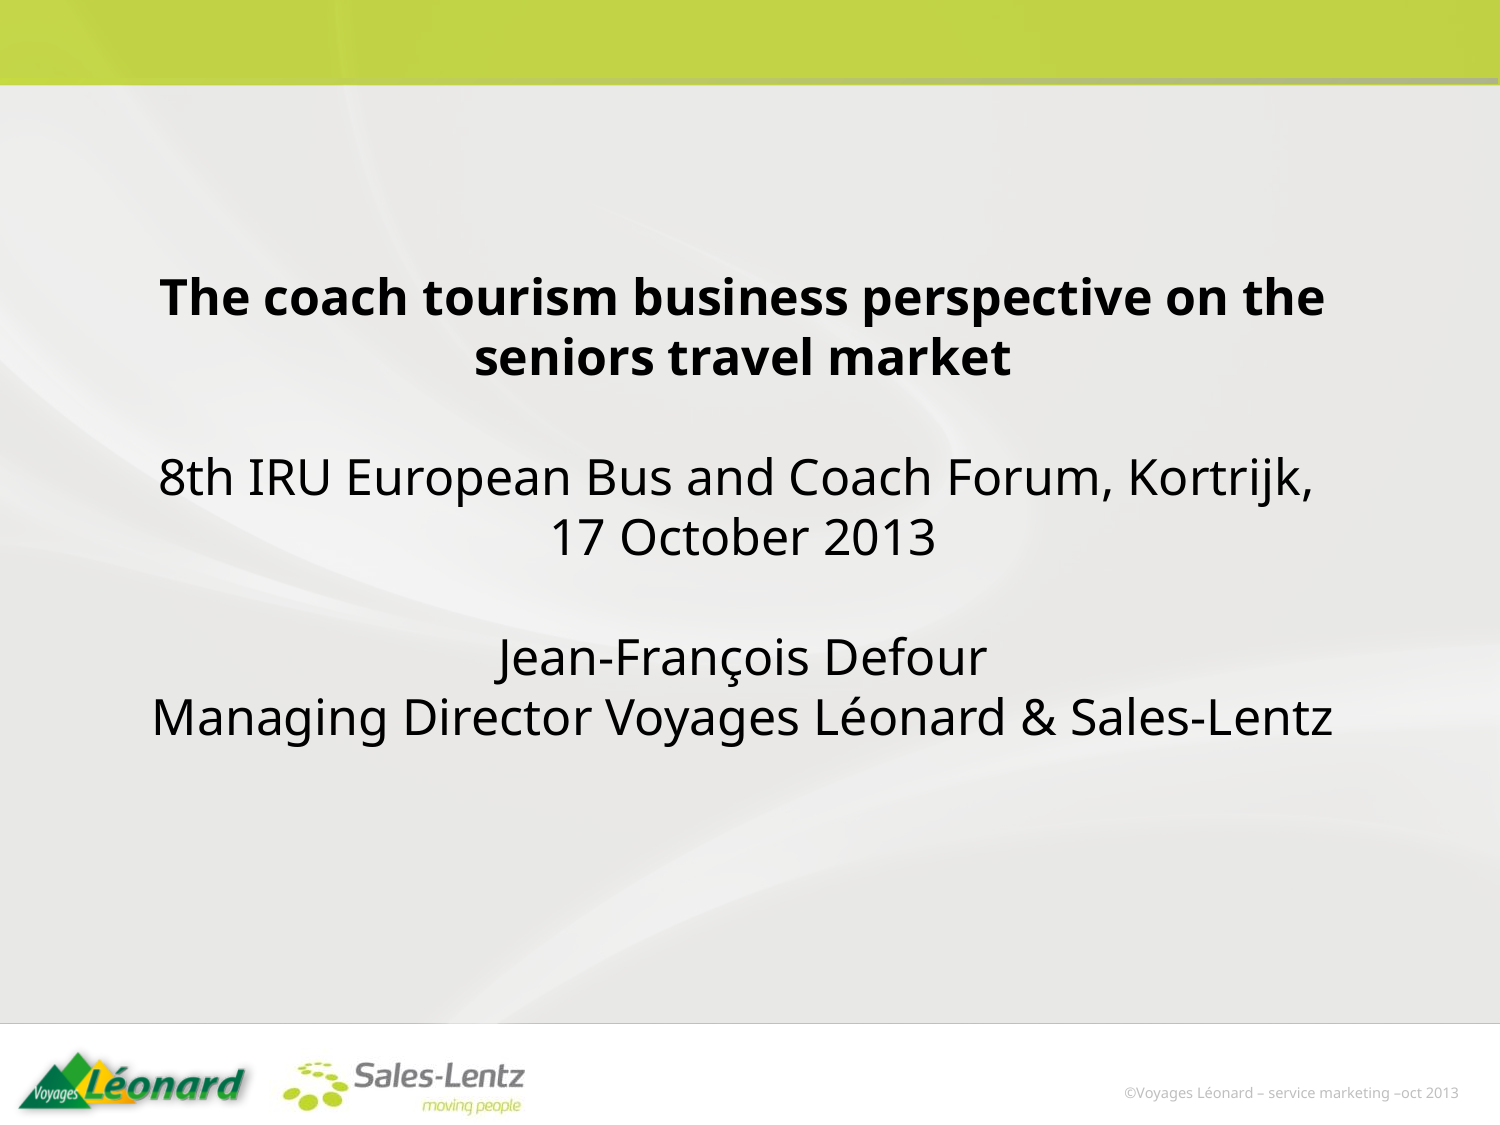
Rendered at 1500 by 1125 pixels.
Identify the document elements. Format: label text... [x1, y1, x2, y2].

picture [269, 1048, 539, 1125]
title The coach tourism business perspective on the seniors travel market 8th IRU European Bus and Coach Forum, Kortrijk, 17 October 2013 Jean-François Defour Managing Director Voyages Léonard & Sales-Lentz [93, 160, 1393, 851]
picture [4, 1041, 266, 1125]
